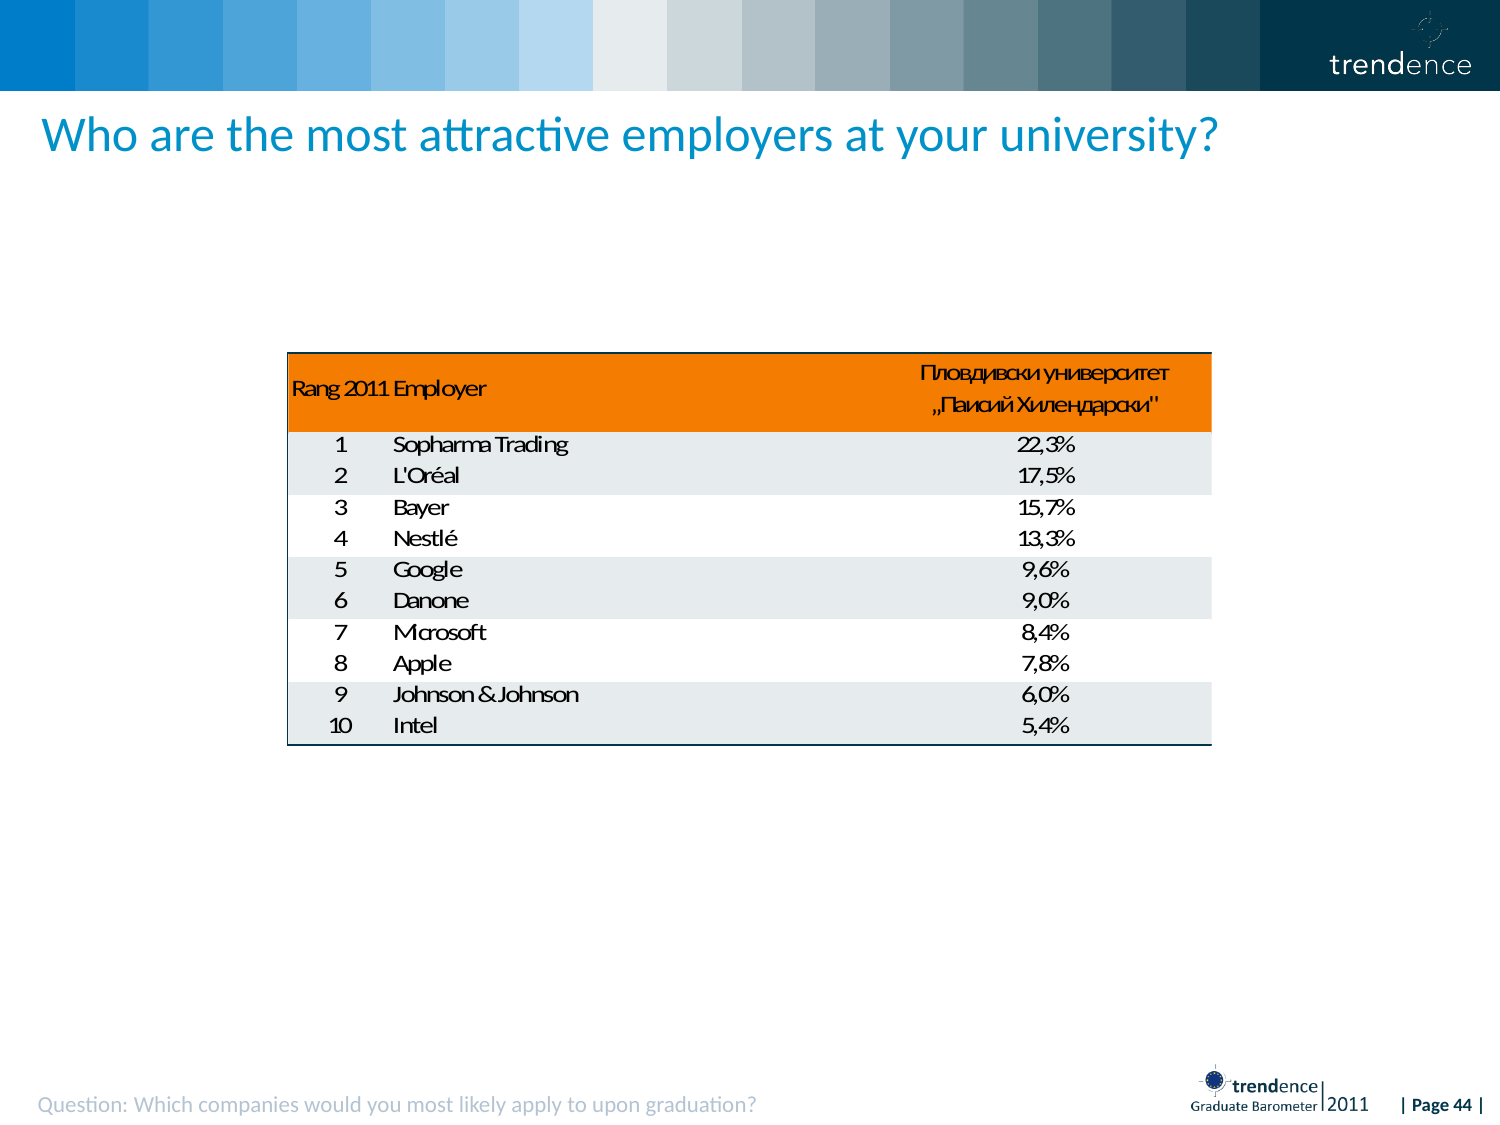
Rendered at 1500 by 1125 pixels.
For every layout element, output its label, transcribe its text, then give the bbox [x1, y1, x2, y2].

picture [0, 0, 1259, 91]
picture [1191, 1064, 1368, 1111]
picture [1344, 60, 1351, 74]
text_box Question: Which companies would you most likely apply to upon graduation? [37, 1082, 1105, 1125]
picture [1330, 56, 1339, 74]
picture [1398, 51, 1403, 74]
title Who are the most attractive employers at your university? [41, 101, 1365, 162]
picture [1372, 61, 1376, 73]
picture [1377, 60, 1384, 74]
picture [1354, 61, 1367, 73]
picture [1389, 60, 1397, 74]
picture [286, 352, 1214, 773]
picture [1458, 65, 1470, 69]
